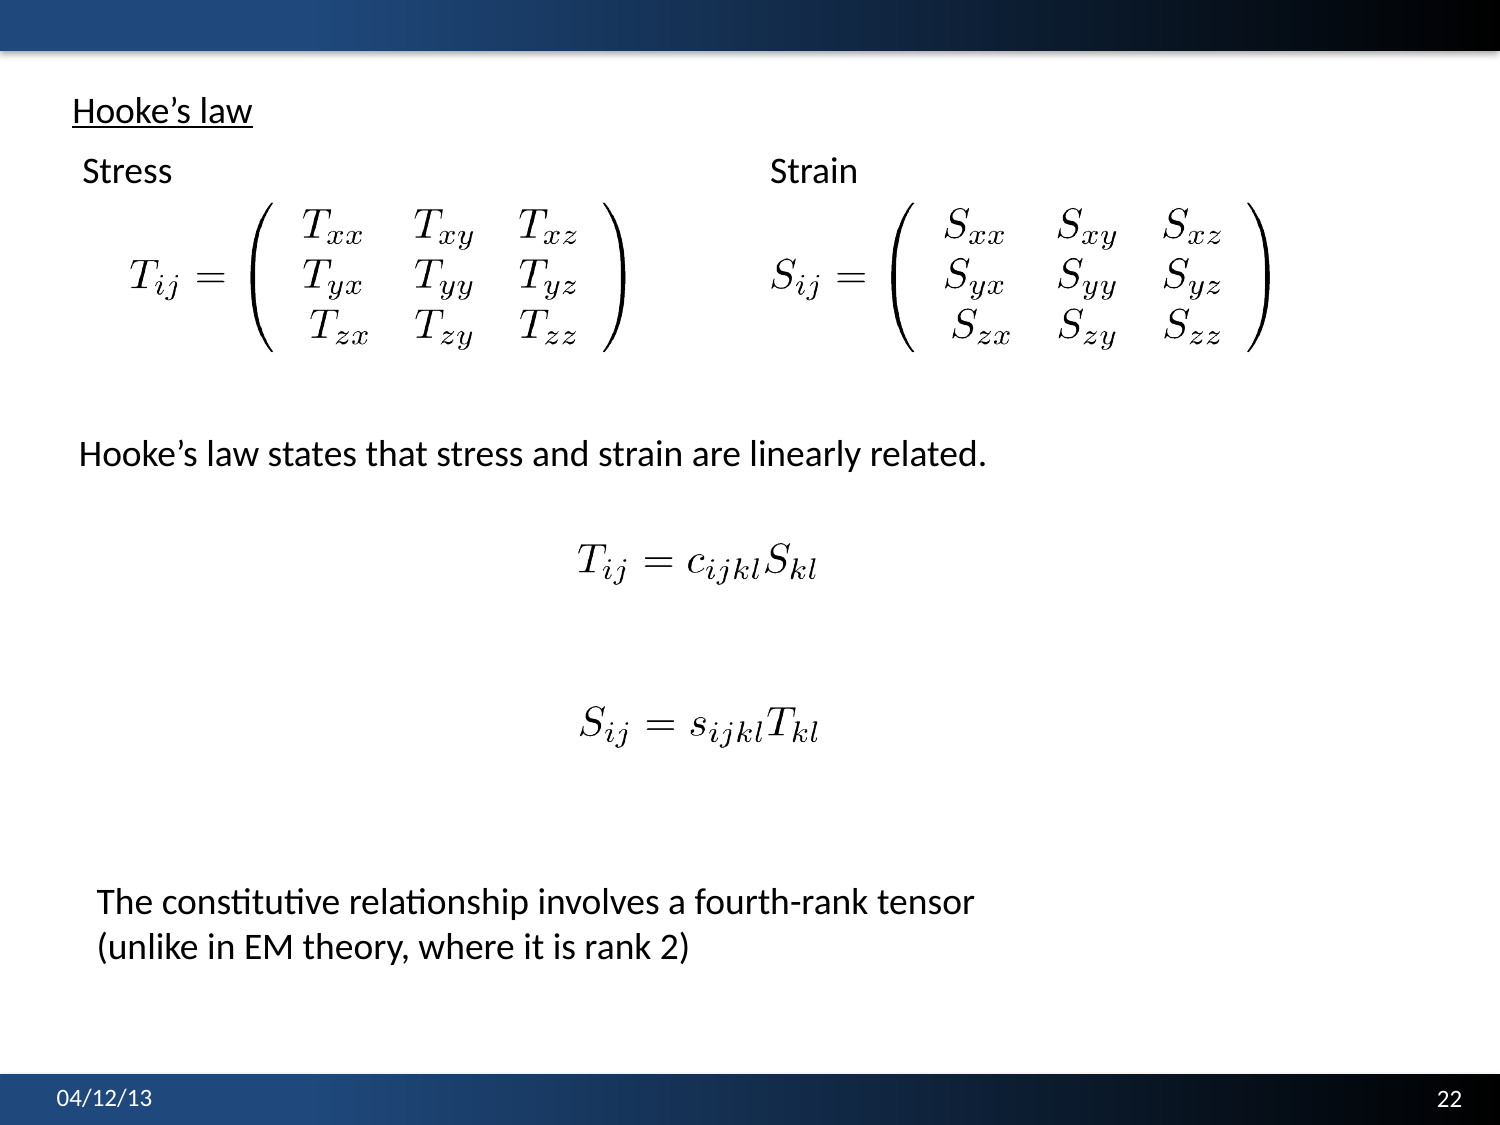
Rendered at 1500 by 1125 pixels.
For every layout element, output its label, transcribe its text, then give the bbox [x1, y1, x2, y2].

text_box The constitutive relationship involves a fourth-rank tensor (unlike in EM theory, where it is rank 2) [81, 869, 992, 975]
text_box Hooke’s law states that stress and strain are linearly related. [64, 421, 1012, 932]
text_box Hooke’s law [57, 78, 268, 138]
text_box Stress [67, 138, 188, 199]
picture [574, 539, 817, 587]
picture [768, 198, 1273, 354]
picture [126, 198, 627, 354]
picture [580, 702, 819, 750]
text_box Strain [755, 138, 874, 199]
